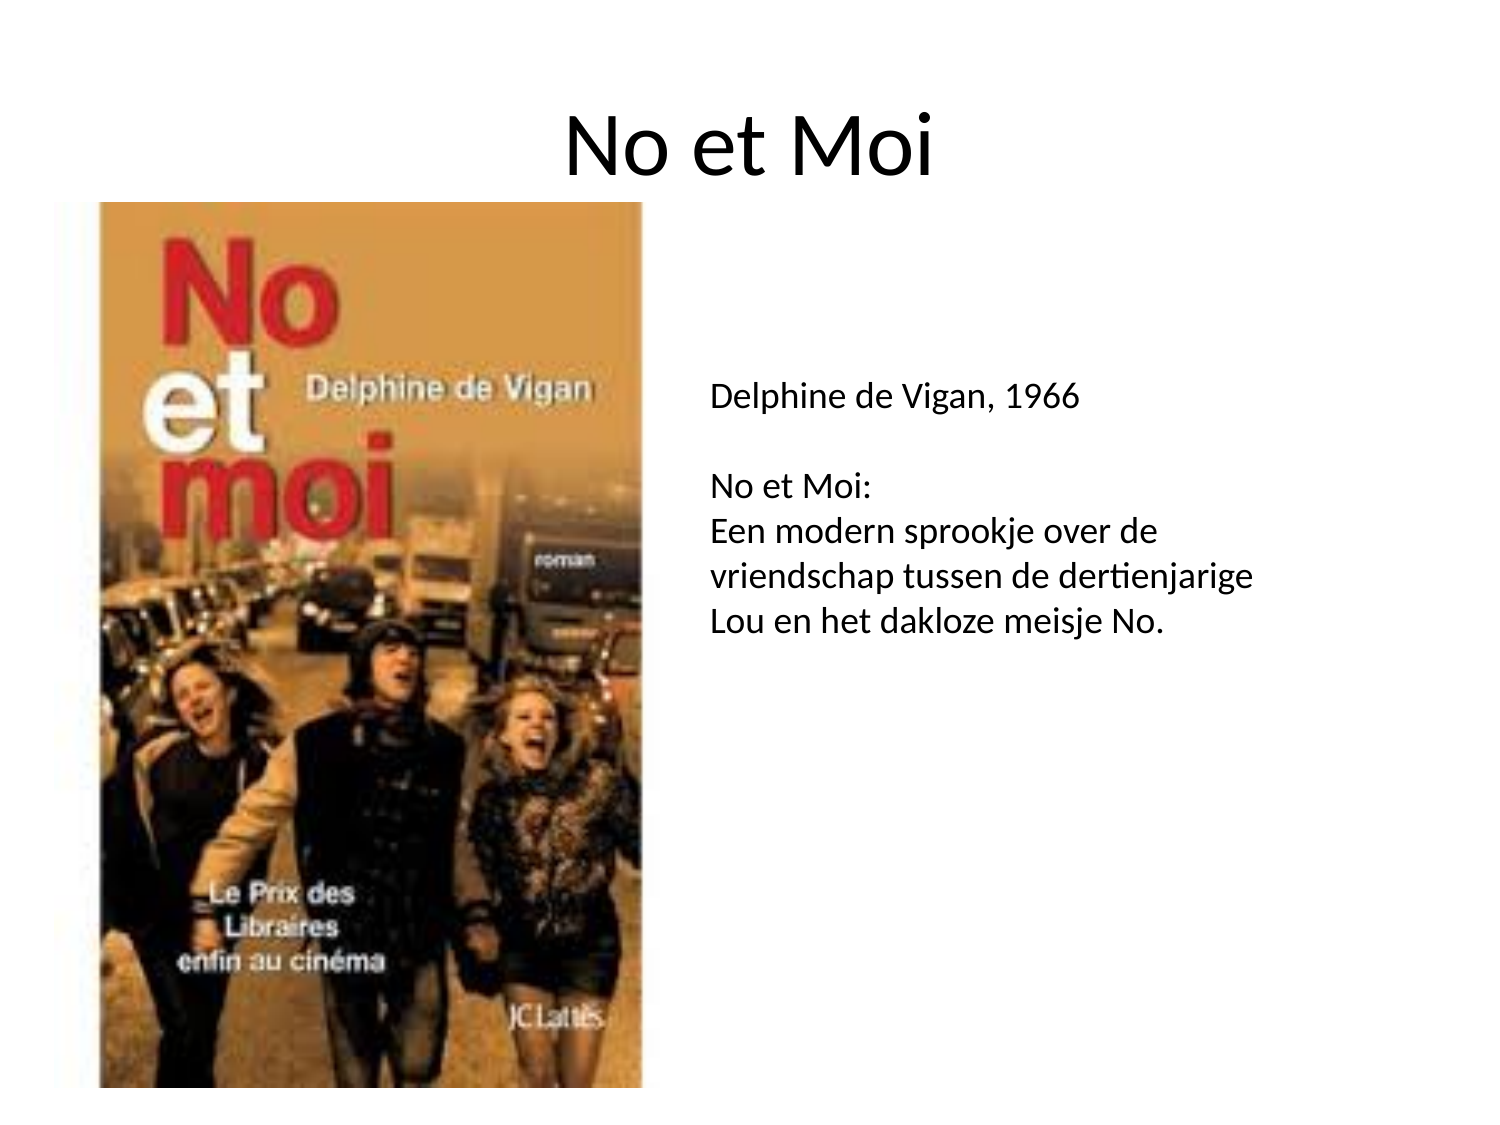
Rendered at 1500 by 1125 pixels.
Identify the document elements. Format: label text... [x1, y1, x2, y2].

text_box Delphine de Vigan, 1966 No et Moi: Een modern sprookje over de vriendschap tussen de dertienjarige Lou en het dakloze meisje No. [695, 364, 1295, 649]
picture [54, 202, 690, 1089]
title No et Moi [75, 45, 1425, 233]
